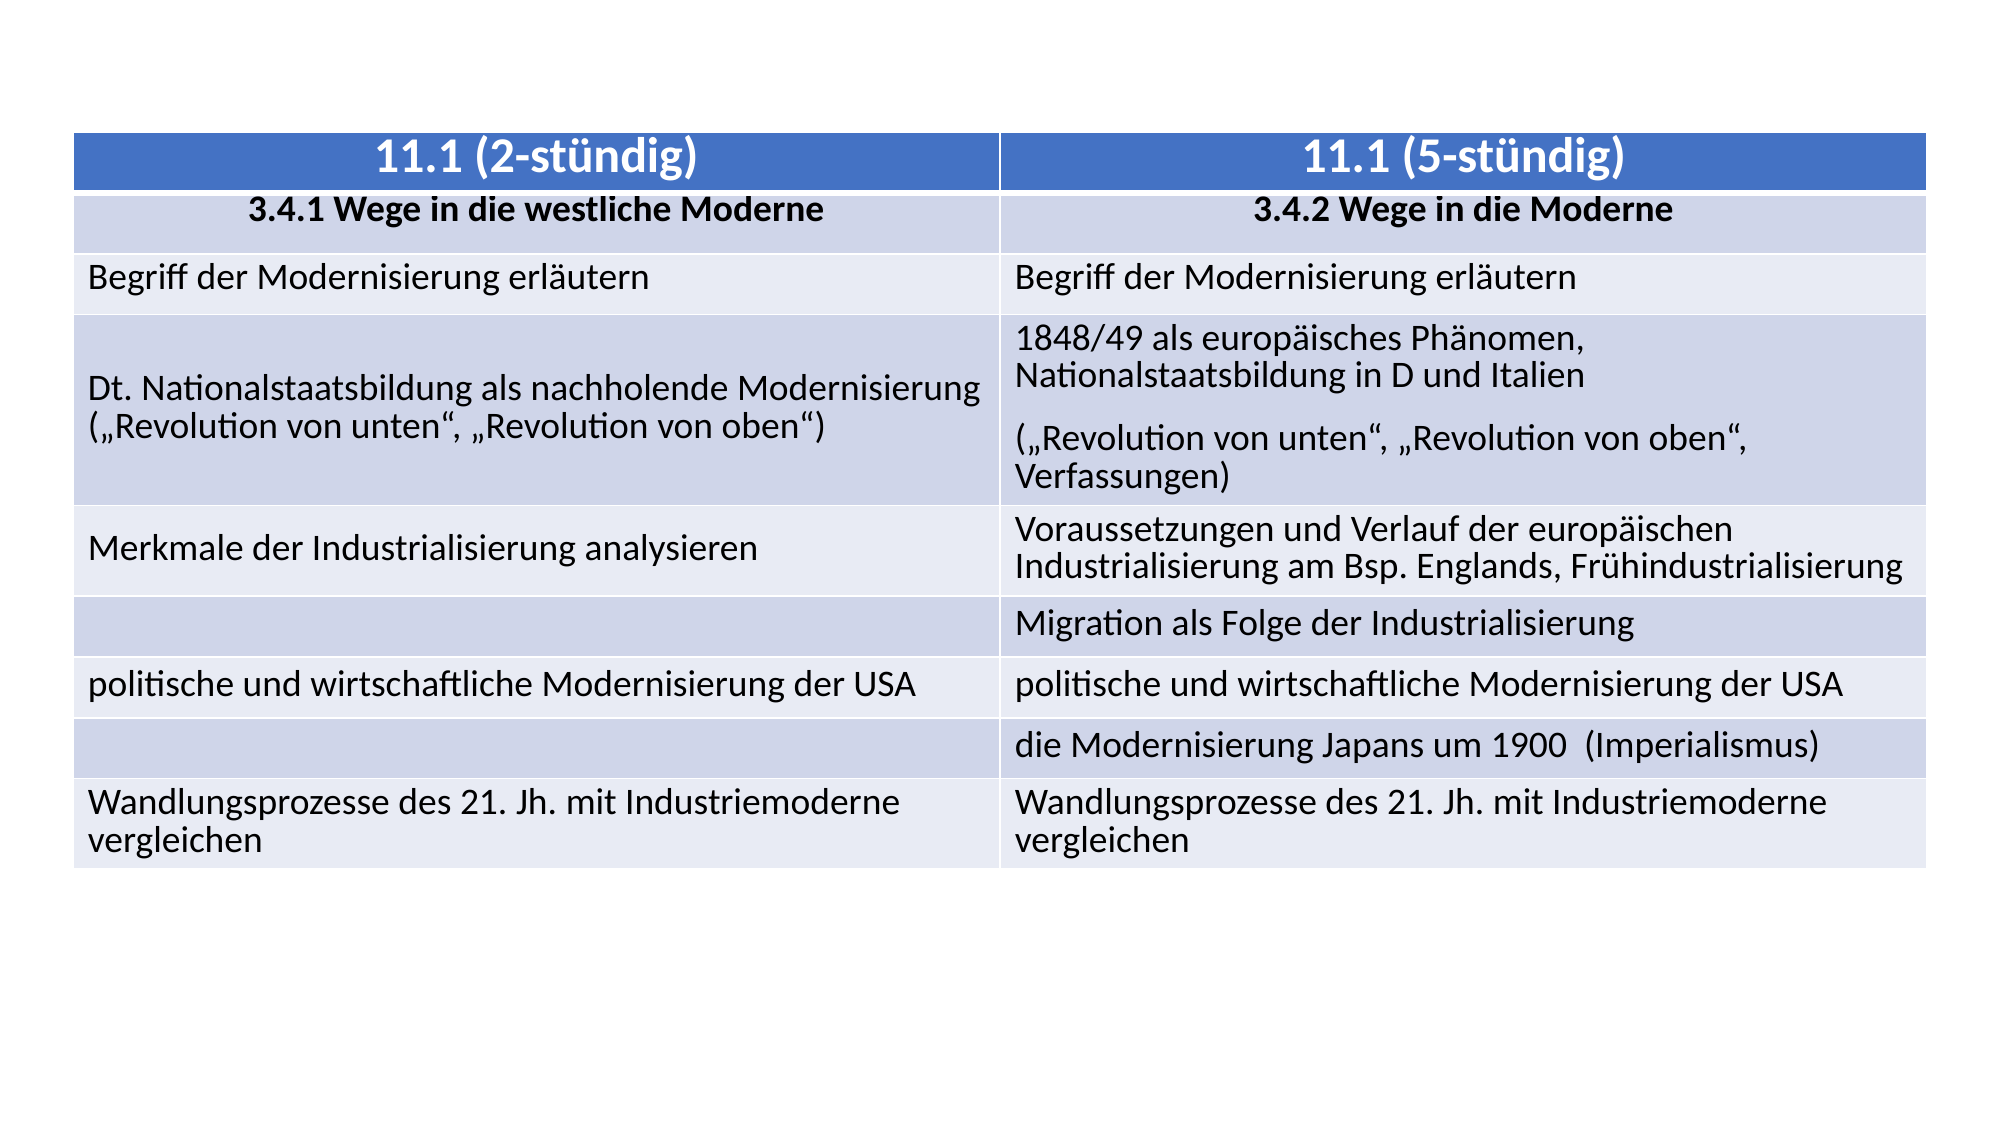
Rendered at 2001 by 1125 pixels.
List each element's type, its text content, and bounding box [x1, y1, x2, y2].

table_cell politische und wirtschaftliche Modernisierung der USA [74, 658, 999, 717]
table_cell Wandlungsprozesse des 21. Jh. mit Industriemoderne vergleichen [74, 779, 999, 868]
table_cell 3.4.2 Wege in die Moderne [1001, 196, 1926, 253]
table_cell Voraussetzungen und Verlauf der europäischen Industrialisierung am Bsp. Englands, Frühindustrialisierung [1001, 506, 1926, 595]
table_cell Merkmale der Industrialisierung analysieren [74, 506, 999, 595]
table_cell [74, 719, 999, 778]
table_cell 3.4.1 Wege in die westliche Moderne [74, 196, 999, 253]
table_cell 1848/49 als europäisches Phänomen, Nationalstaatsbildung in D und Italien („Revolution von unten“, „Revolution von oben“, Verfassungen) [1001, 315, 1926, 505]
table_header 11.1 (5-stündig) [1001, 133, 1926, 190]
table_cell Dt. Nationalstaatsbildung als nachholende Modernisierung („Revolution von unten“, „Revolution von oben“) [74, 315, 999, 505]
table_cell Migration als Folge der Industrialisierung [1001, 597, 1926, 656]
table_cell [74, 597, 999, 656]
table_cell Begriff der Modernisierung erläutern [1001, 255, 1926, 314]
table_cell die Modernisierung Japans um 1900 (Imperialismus) [1001, 719, 1926, 778]
table_cell Begriff der Modernisierung erläutern [74, 255, 999, 314]
table_cell Wandlungsprozesse des 21. Jh. mit Industriemoderne vergleichen [1001, 779, 1926, 868]
table_header 11.1 (2-stündig) [74, 133, 999, 190]
table_cell politische und wirtschaftliche Modernisierung der USA [1001, 658, 1926, 717]
